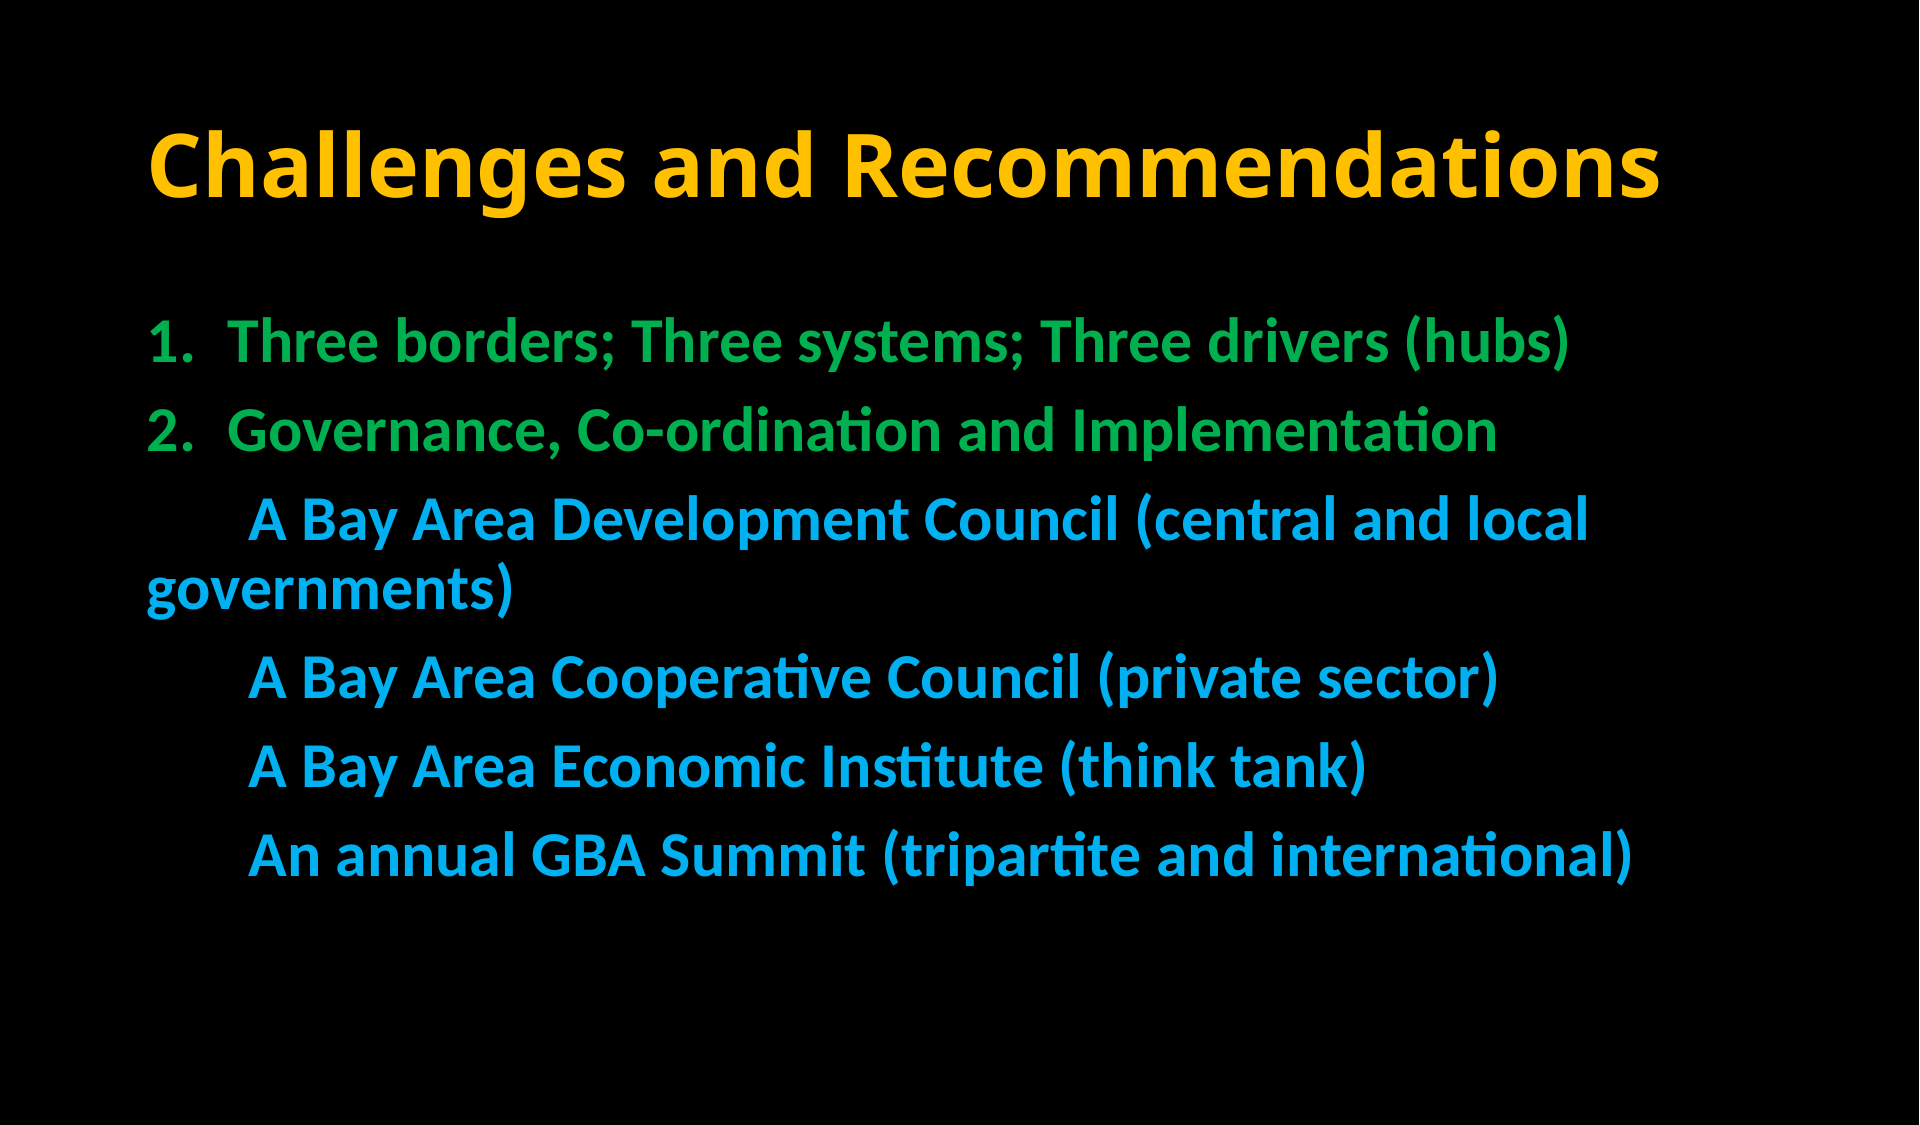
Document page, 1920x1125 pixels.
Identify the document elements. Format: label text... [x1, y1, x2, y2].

list Three borders; Three systems; Three drivers (hubs) Governance, Co-ordination and Implementation A Bay Area Development Council (central and local governments) A Bay Area Cooperative Council (private sector) A Bay Area Economic Institute (think tank) An annual GBA Summit (tripartite and international) [131, 299, 1788, 1014]
title Challenges and Recommendations [131, 59, 1788, 278]
